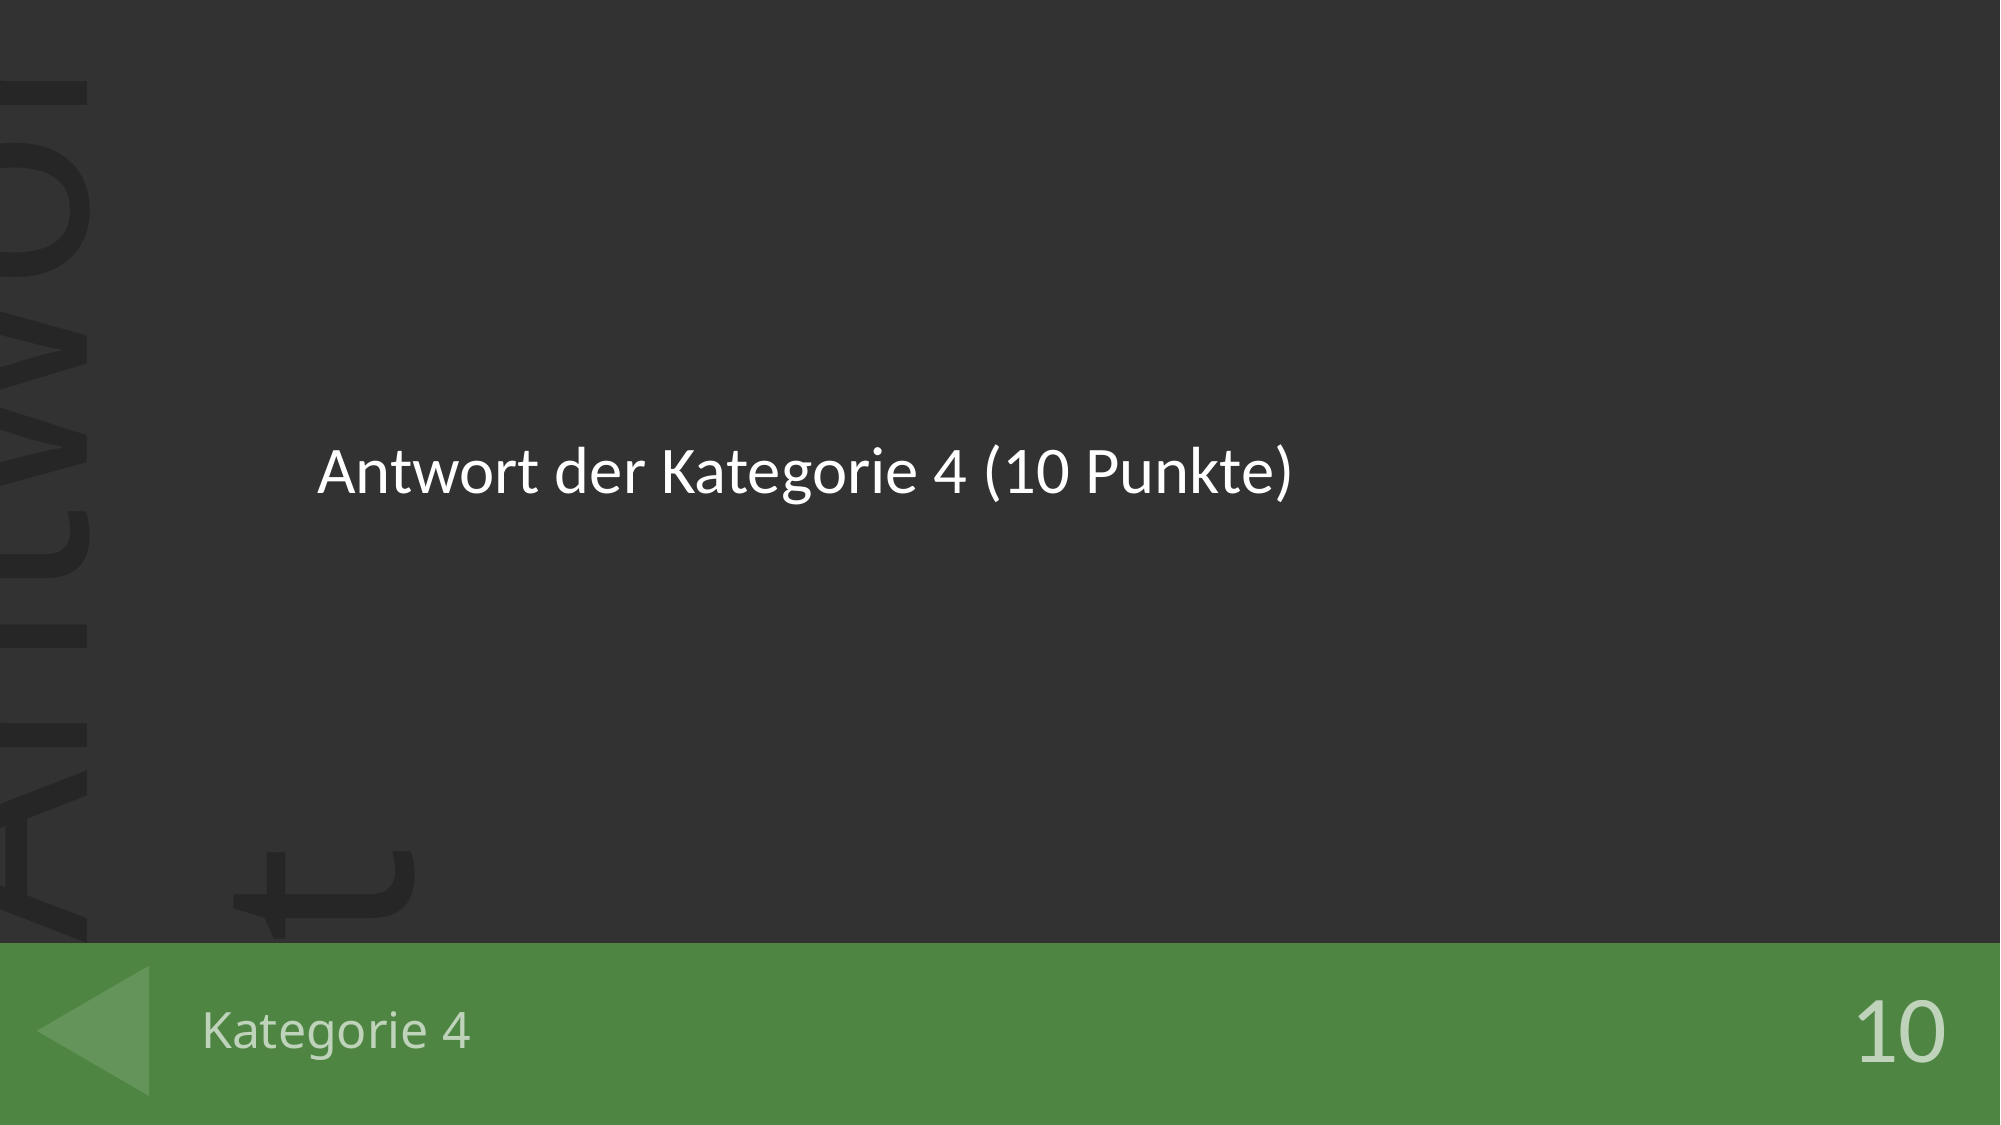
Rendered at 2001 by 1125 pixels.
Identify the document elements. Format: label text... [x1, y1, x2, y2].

list 10 [1494, 967, 1963, 1097]
title Kategorie 4 [185, 967, 1494, 1097]
list Antwort der Kategorie 4 (10 Punkte) [302, 307, 1760, 636]
